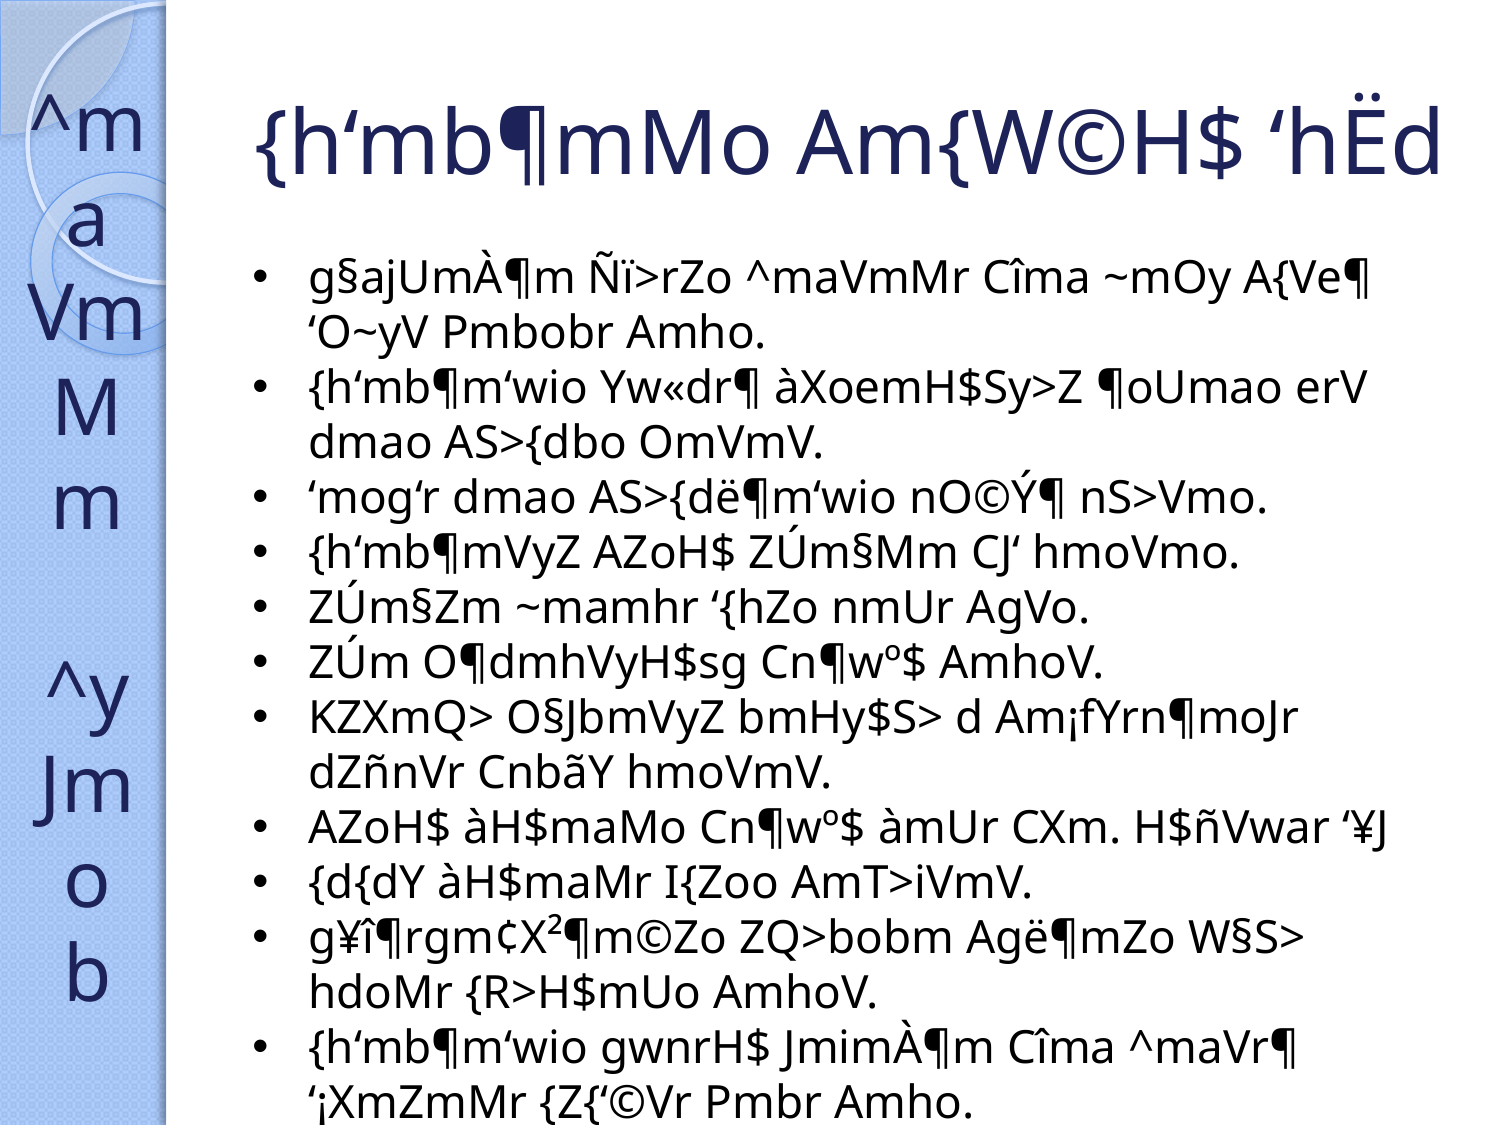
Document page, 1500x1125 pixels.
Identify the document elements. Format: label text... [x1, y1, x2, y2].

title {h‘mb¶mMo Am{W©H$ ‘hËd [235, 45, 1466, 233]
text_box ^m a Vm Mm ^y Jmo b [12, 24, 163, 1025]
text_box g§ajUmÀ¶m Ñï>rZo ^maVmMr Cîma ~mOy A{Ve¶ ‘O~yV Pmbobr Amho. {h‘mb¶m‘wio Yw«dr¶ àXoemH$Sy>Z ¶oUmao erV dmao AS>{dbo OmVmV. ‘mog‘r dmao AS>{dë¶m‘wio nO©Ý¶ nS>Vmo. {h‘mb¶mVyZ AZoH$ ZÚm§Mm CJ‘ hmoVmo. ZÚm§Zm ~mamhr ‘{hZo nmUr AgVo. ZÚm O¶dmhVyH$sg Cn¶wº$ AmhoV. KZXmQ> O§JbmVyZ bmHy$S> d Am¡fYrn¶moJr dZñnVr CnbãY hmoVmV. AZoH$ àH$maMo Cn¶wº$ àmUr CXm. H$ñVwar ‘¥J {d{dY àH$maMr I{Zoo AmT>iVmV. g¥î¶rgm¢X²¶m©Zo ZQ>bobm Agë¶mZo W§S> hdoMr {R>H$mUo AmhoV. {h‘mb¶m‘wio gwnrH$ JmimÀ¶m Cîma ^maVr¶ ‘¡XmZmMr {Z{‘©Vr Pmbr Amho. nd©VCXma d ZÚm§À¶m gwnrH$ Imoè¶mV eoVr Ho$br OmVo. CXm g’$aM§X, Ho$ea, Mhm ObqgMZmMo joÌmMr {Z‘uVr d O¶{dÚwV CËnmXZ. [237, 240, 1450, 1125]
